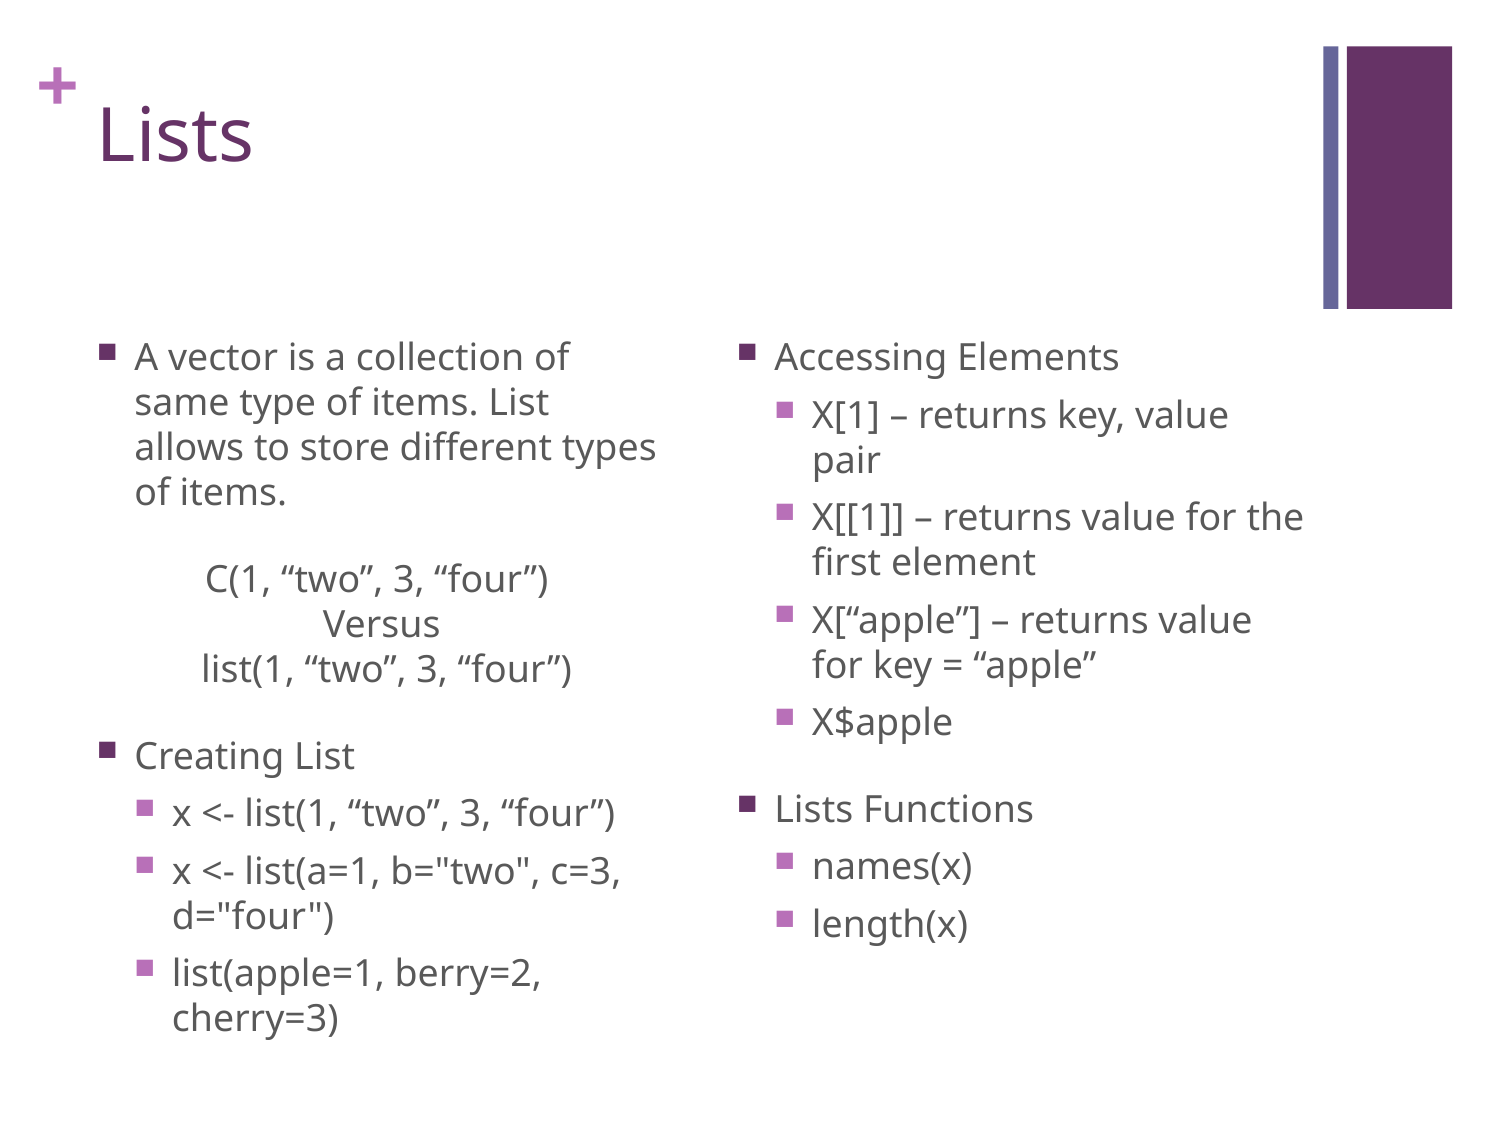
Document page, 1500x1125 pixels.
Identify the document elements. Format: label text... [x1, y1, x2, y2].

title Lists [81, 79, 1322, 263]
list A vector is a collection of same type of items. List allows to store different types of items. C(1, “two”, 3, “four”) Versus list(1, “two”, 3, “four”) Creating List x <- list(1, “two”, 3, “four”) x <- list(a=1, b="two", c=3, d="four") list(apple=1, berry=2, cherry=3) [81, 325, 682, 1005]
list Accessing Elements X[1] – returns key, value pair X[[1]] – returns value for the first element X[“apple”] – returns value for key = “apple” X$apple Lists Functions names(x) length(x) [721, 325, 1322, 1005]
